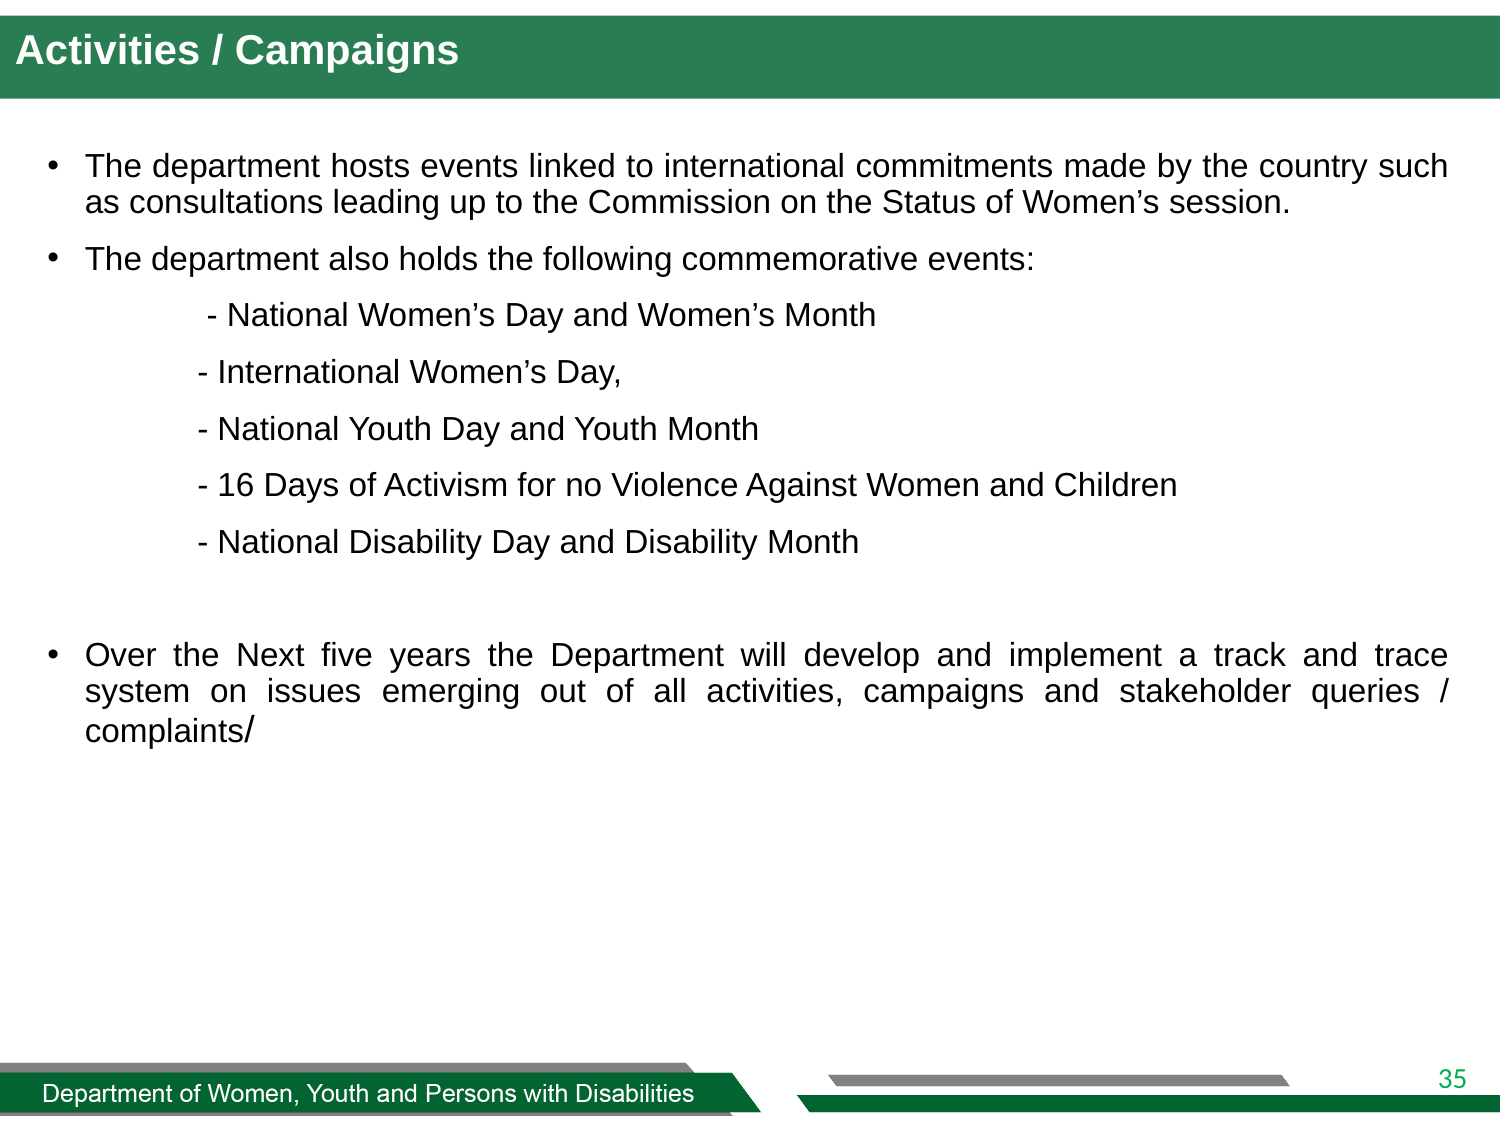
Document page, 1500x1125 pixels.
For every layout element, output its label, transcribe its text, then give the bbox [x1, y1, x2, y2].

list The department hosts events linked to international commitments made by the country such as consultations leading up to the Commission on the Status of Women’s session. The department also holds the following commemorative events: - National Women’s Day and Women’s Month - International Women’s Day, - National Youth Day and Youth Month - 16 Days of Activism for no Violence Against Women and Children - National Disability Day and Disability Month Over the Next five years the Department will develop and implement a track and trace system on issues emerging out of all activities, campaigns and stakeholder queries / complaints/ [32, 141, 1466, 1018]
picture [0, 99, 1500, 1125]
text_box Activities / Campaigns [0, 15, 1500, 99]
